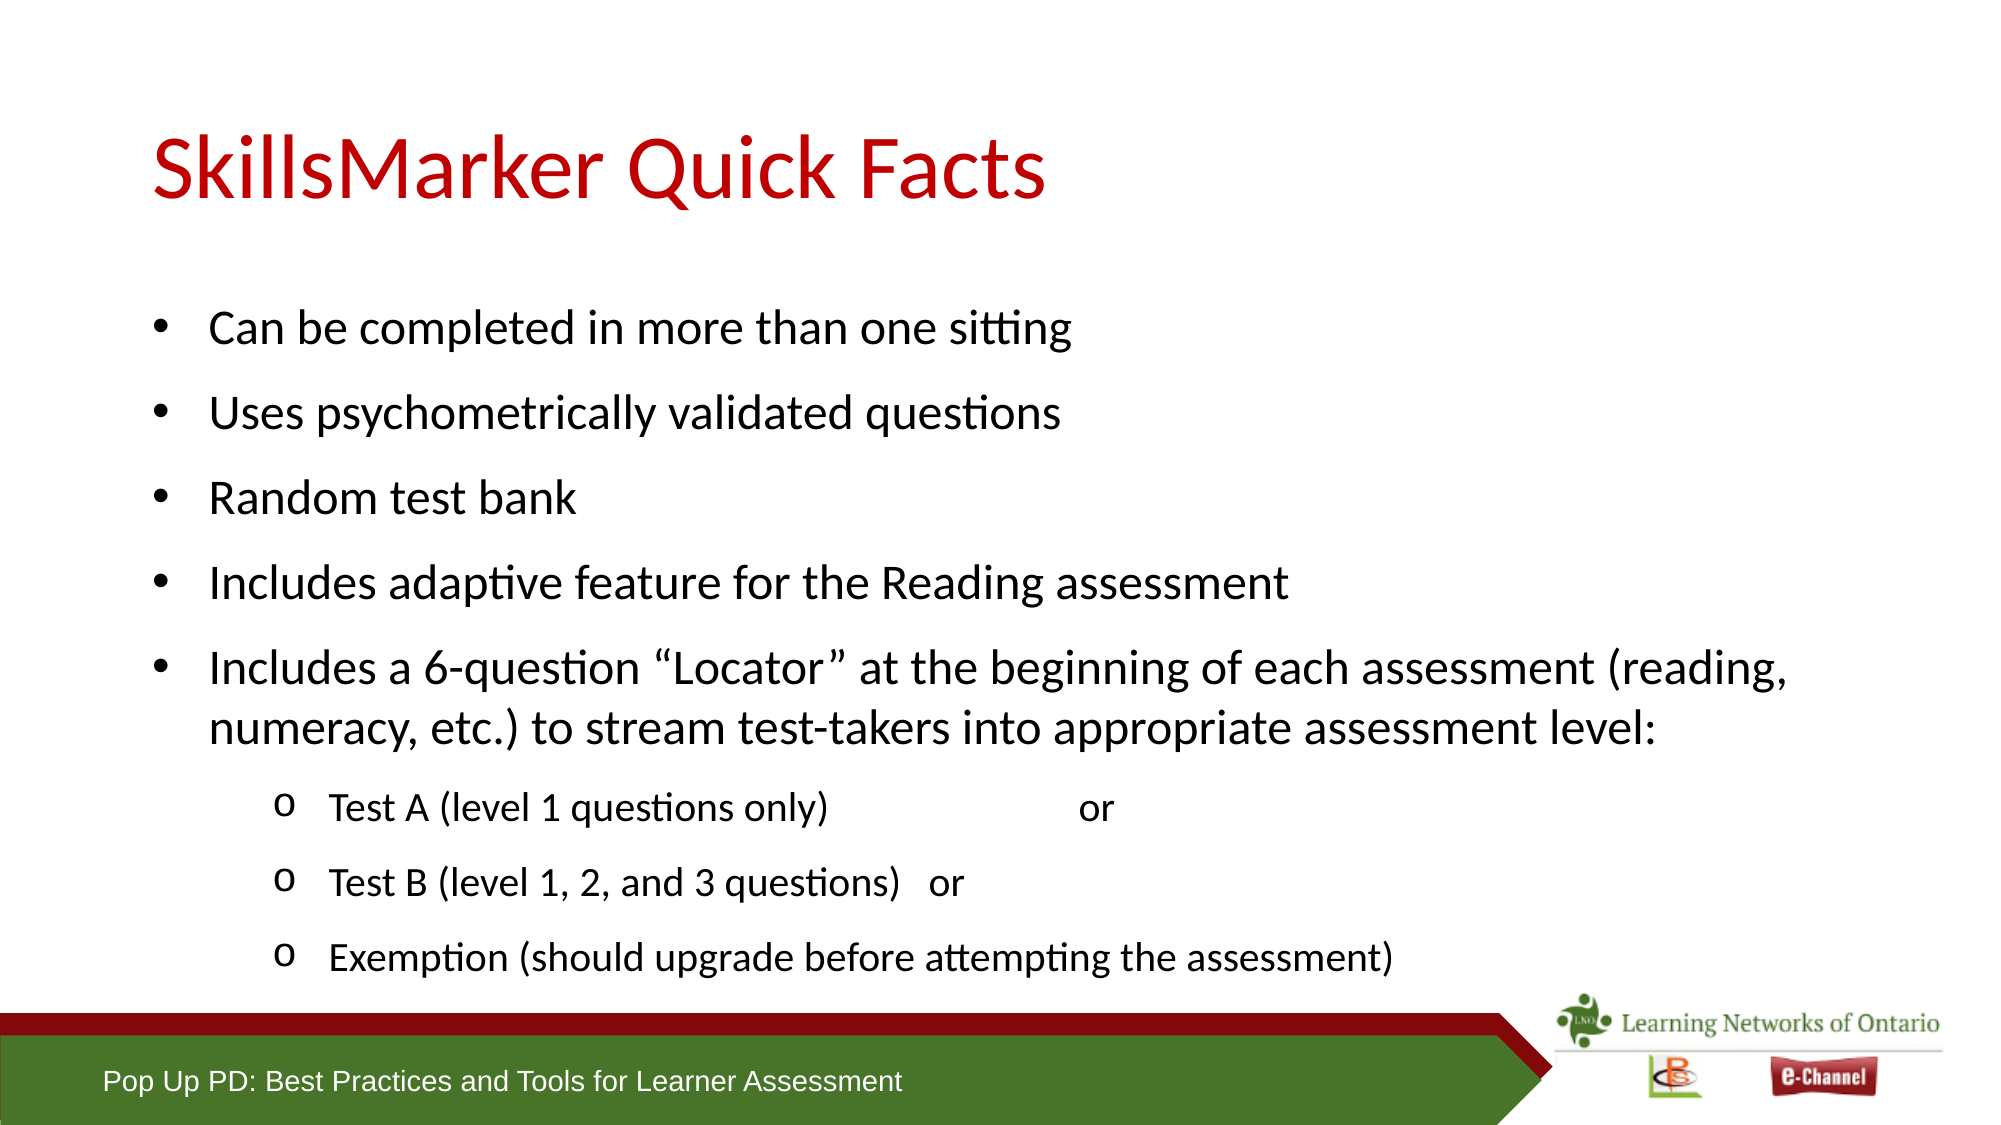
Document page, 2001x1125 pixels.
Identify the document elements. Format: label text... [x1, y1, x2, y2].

picture [1488, 988, 1962, 1104]
title SkillsMarker Quick Facts [137, 59, 1863, 278]
text_box Can be completed in more than one sitting Uses psychometrically validated questions Random test bank Includes adaptive feature for the Reading assessment Includes a 6-question “Locator” at the beginning of each assessment (reading, numeracy, etc.) to stream test-takers into appropriate assessment level: Test A (level 1 questions only) or Test B (level 1, 2, and 3 questions) or Exemption (should upgrade before attempting the assessment) [137, 287, 1863, 988]
